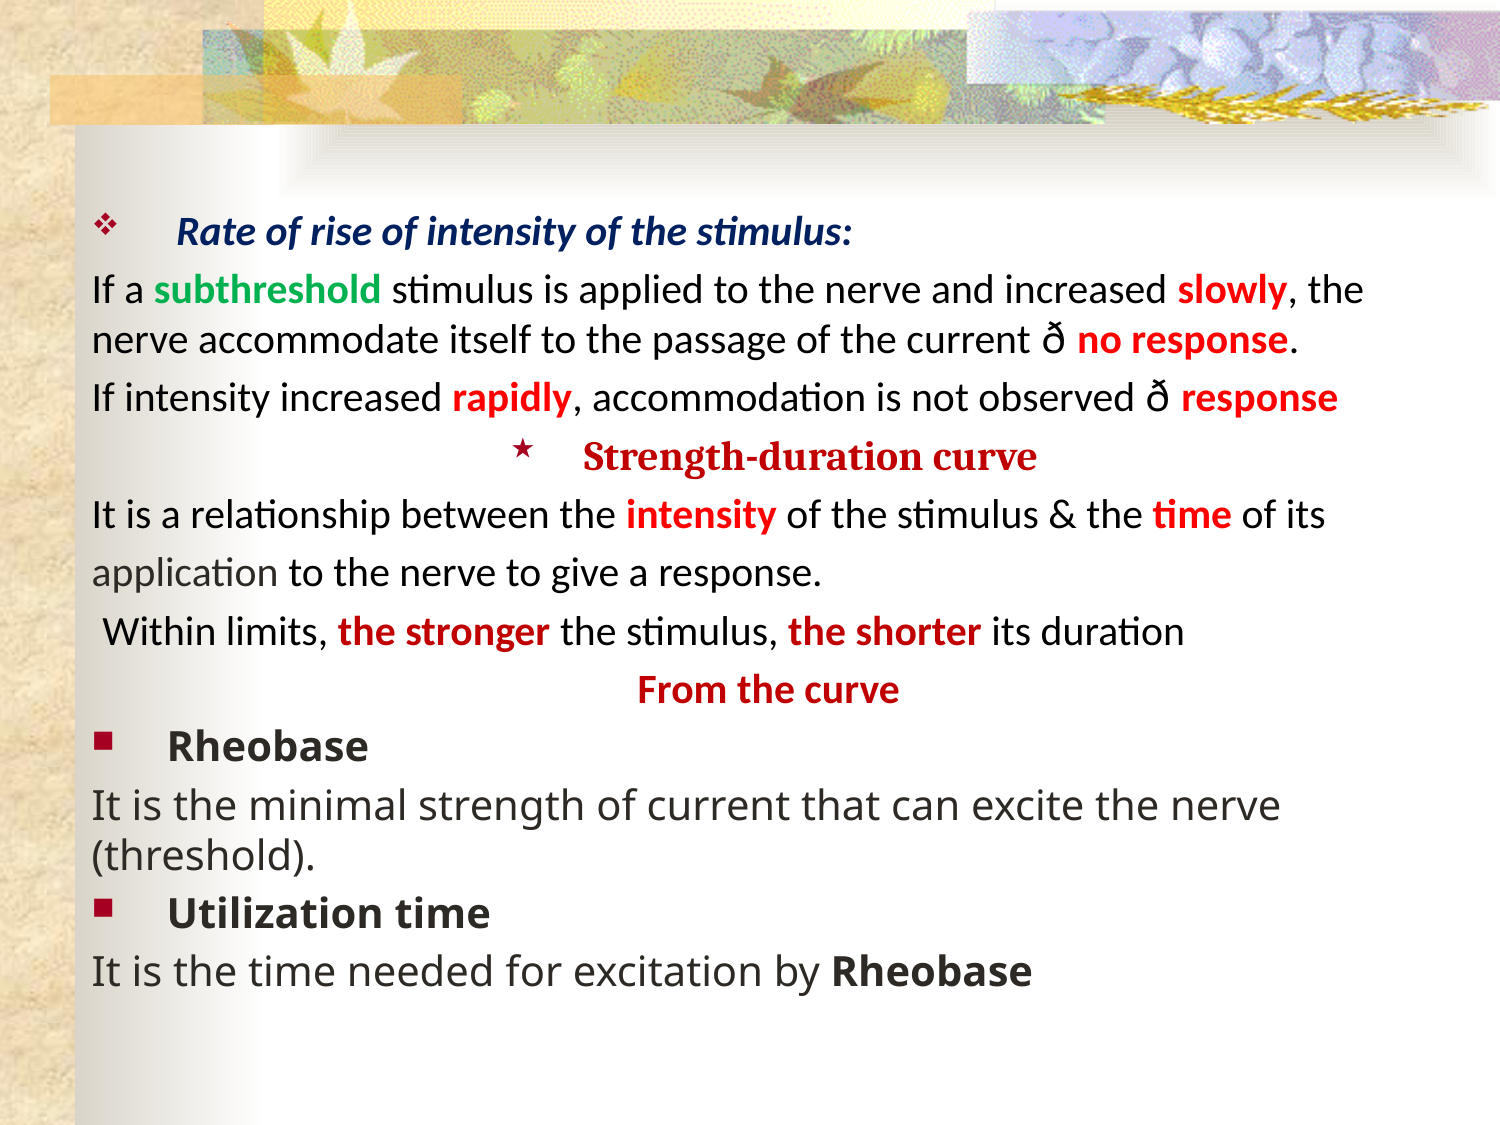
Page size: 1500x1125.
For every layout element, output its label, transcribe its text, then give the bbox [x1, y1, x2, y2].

list Rate of rise of intensity of the stimulus: If a subthreshold stimulus is applied to the nerve and increased slowly, the nerve accommodate itself to the passage of the current ð no response. If intensity increased rapidly, accommodation is not observed ð response Strength-duration curve It is a relationship between the intensity of the stimulus & the time of its application to the nerve to give a response. Within limits, the stronger the stimulus, the shorter its duration From the curve Rheobase It is the minimal strength of current that can excite the nerve (threshold). Utilization time It is the time needed for excitation by Rheobase [76, 137, 1471, 1107]
picture [0, 0, 1500, 1125]
